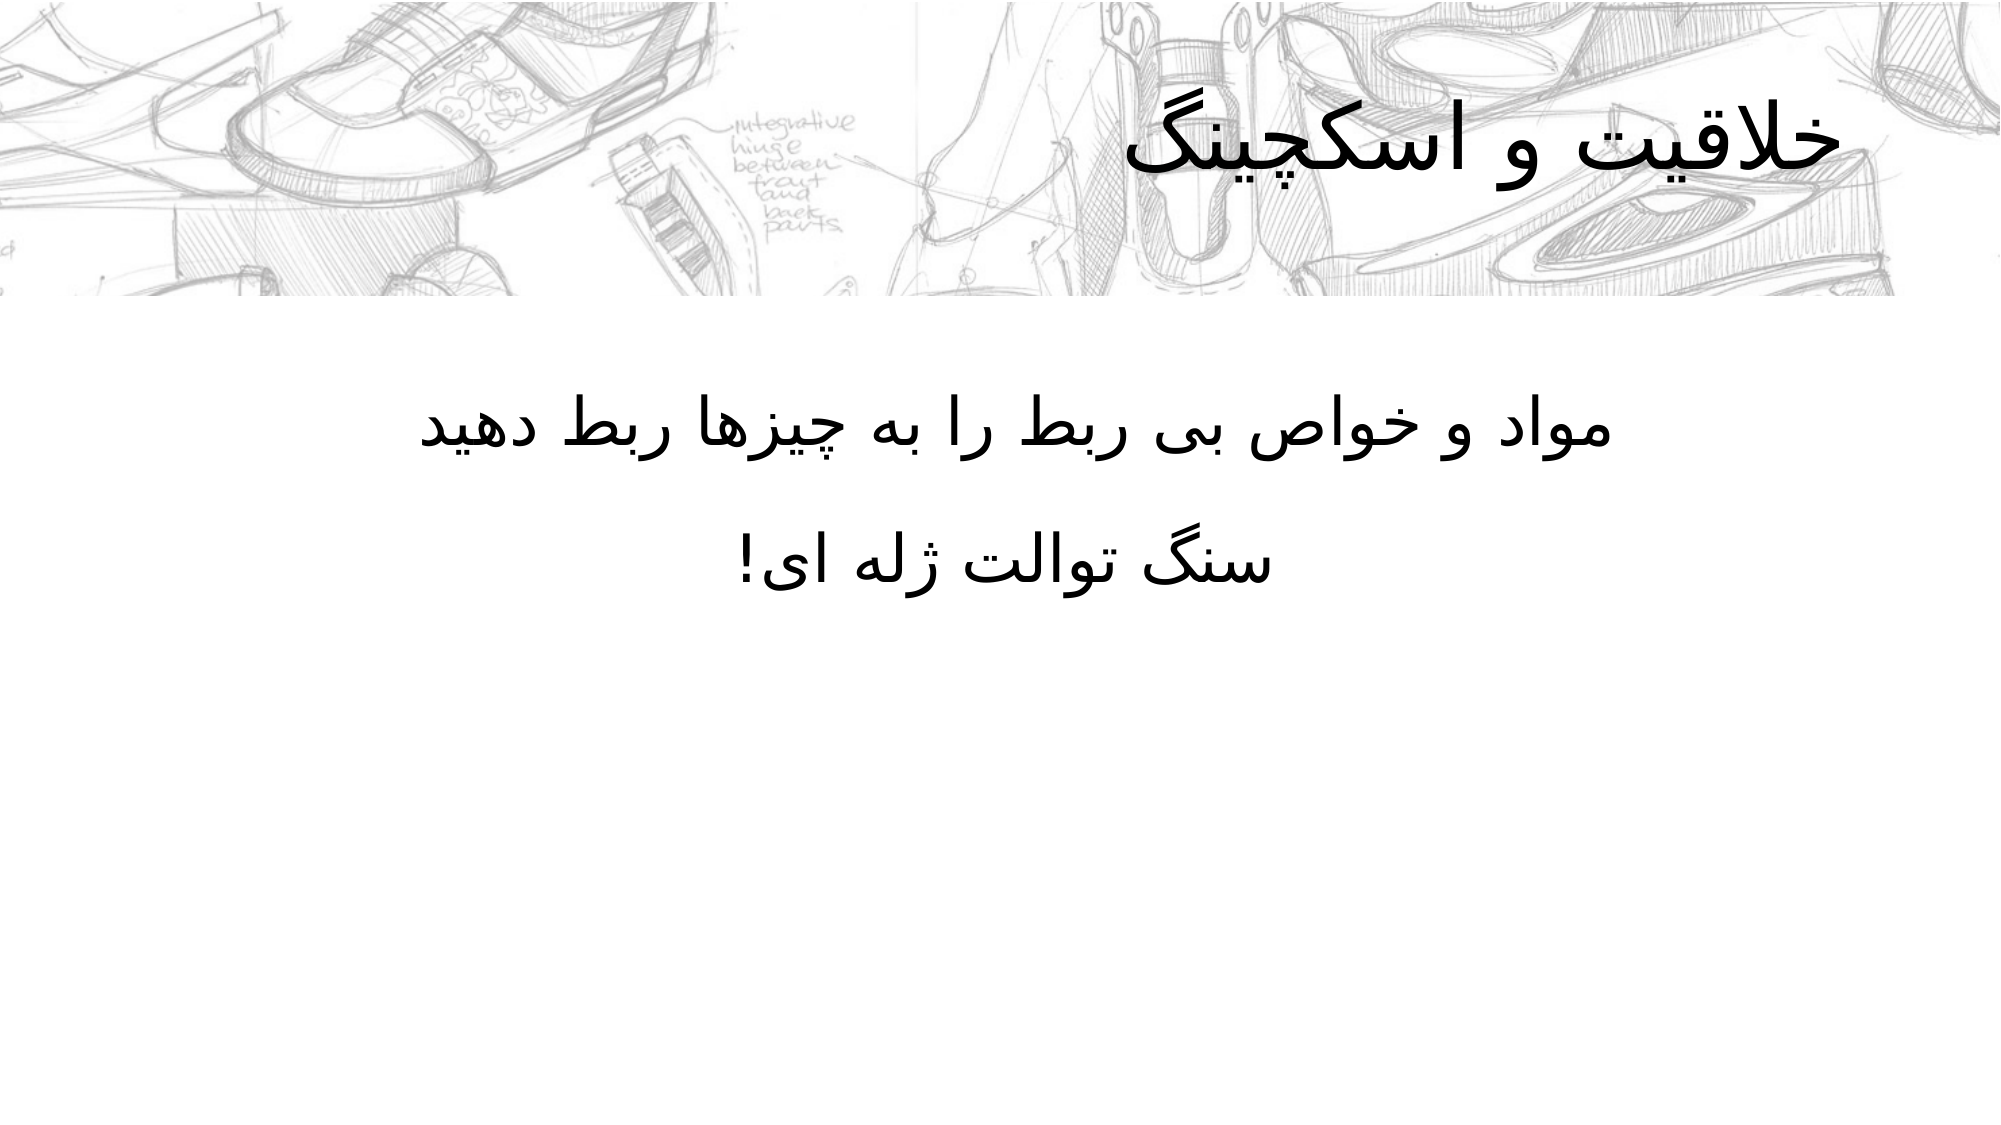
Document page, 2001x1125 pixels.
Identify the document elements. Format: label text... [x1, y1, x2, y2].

text_box سنگ توالت ژله ای! [719, 508, 1292, 603]
text_box مواد و خواص بی ربط را به چیزها ربط دهید [404, 371, 1632, 467]
picture [0, 2, 2000, 296]
